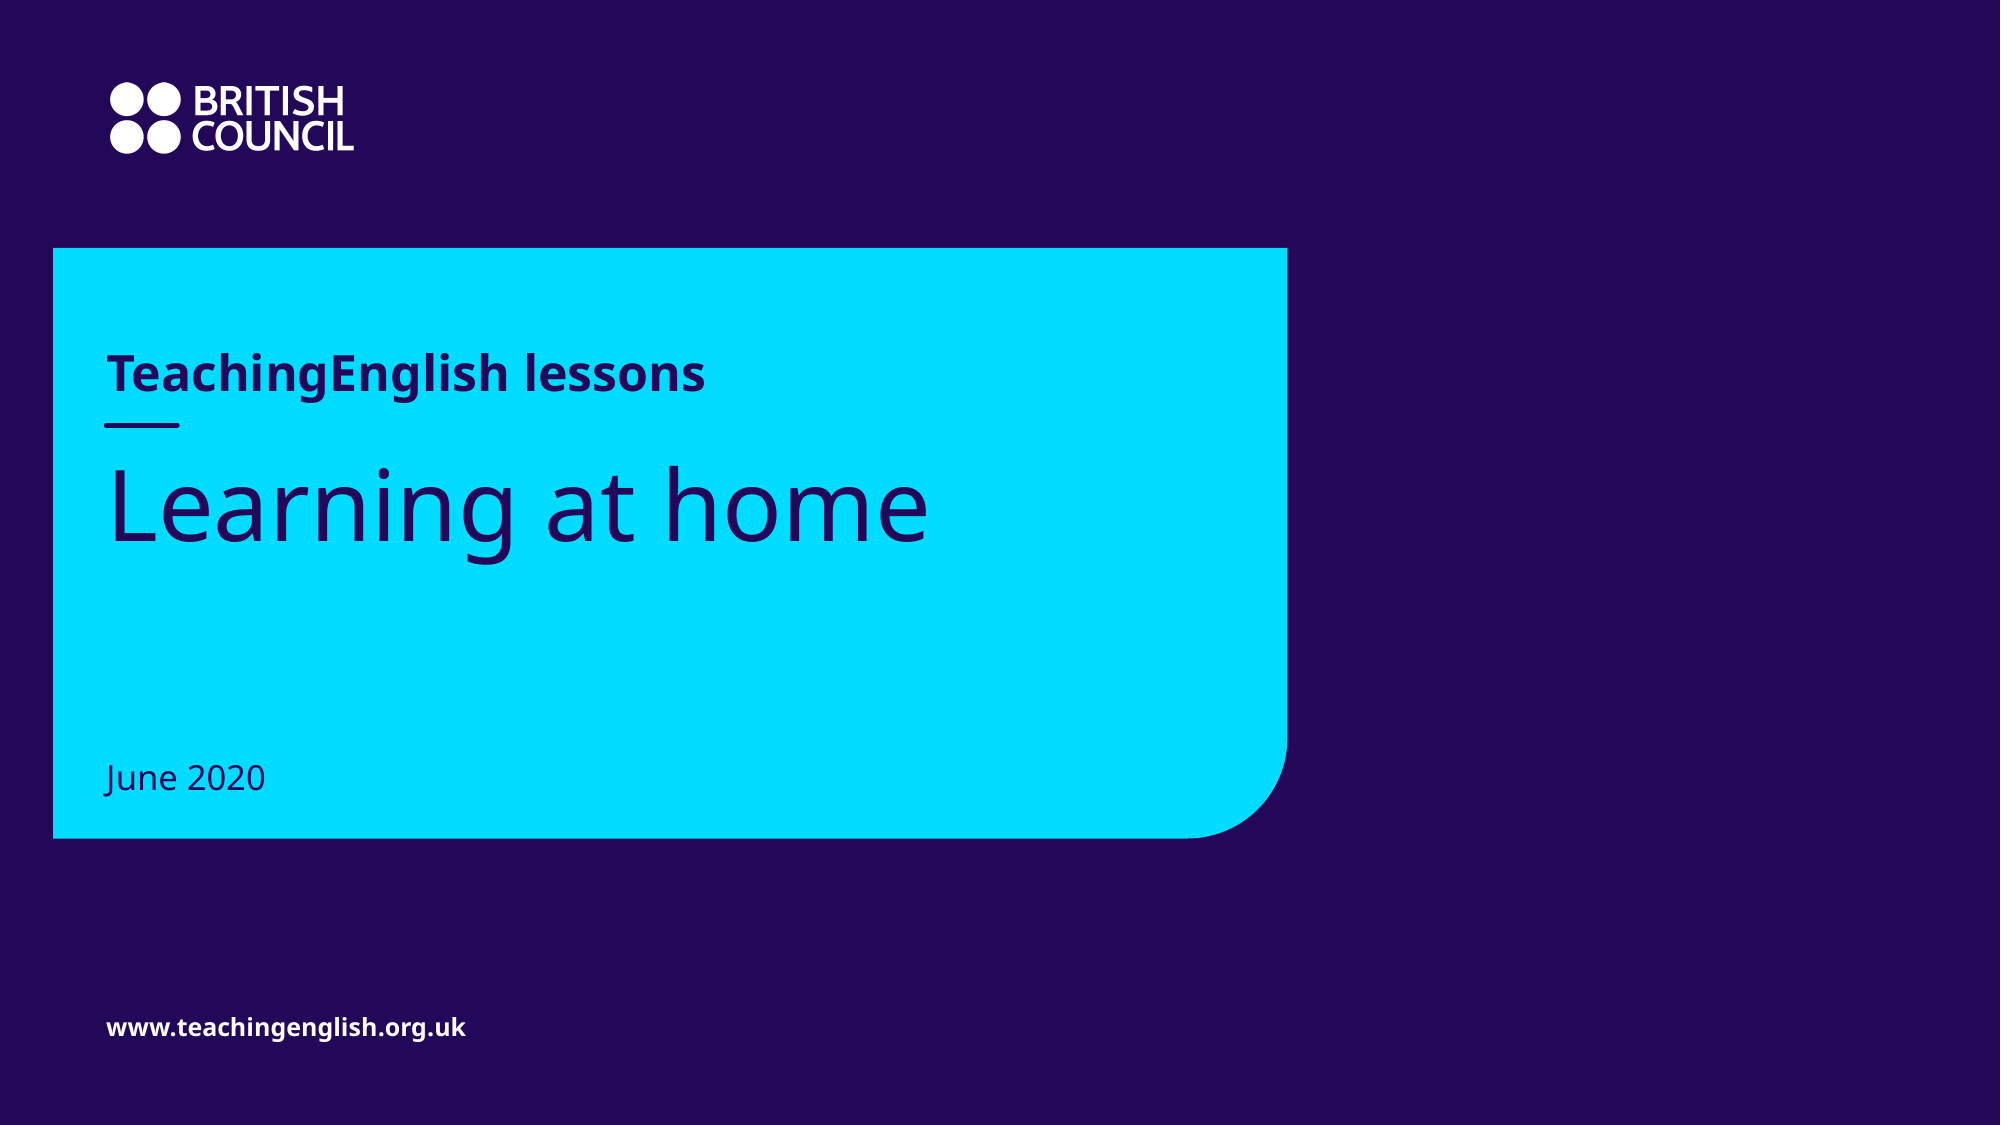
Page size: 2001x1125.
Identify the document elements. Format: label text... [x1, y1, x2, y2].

list June 2020 [106, 755, 1235, 798]
picture [110, 82, 354, 154]
title Learning at home [106, 442, 1235, 563]
subtitle TeachingEnglish lessons [106, 283, 1235, 402]
footer www.teachingenglish.org.uk [106, 1015, 1902, 1046]
text_box [606, 329, 638, 391]
